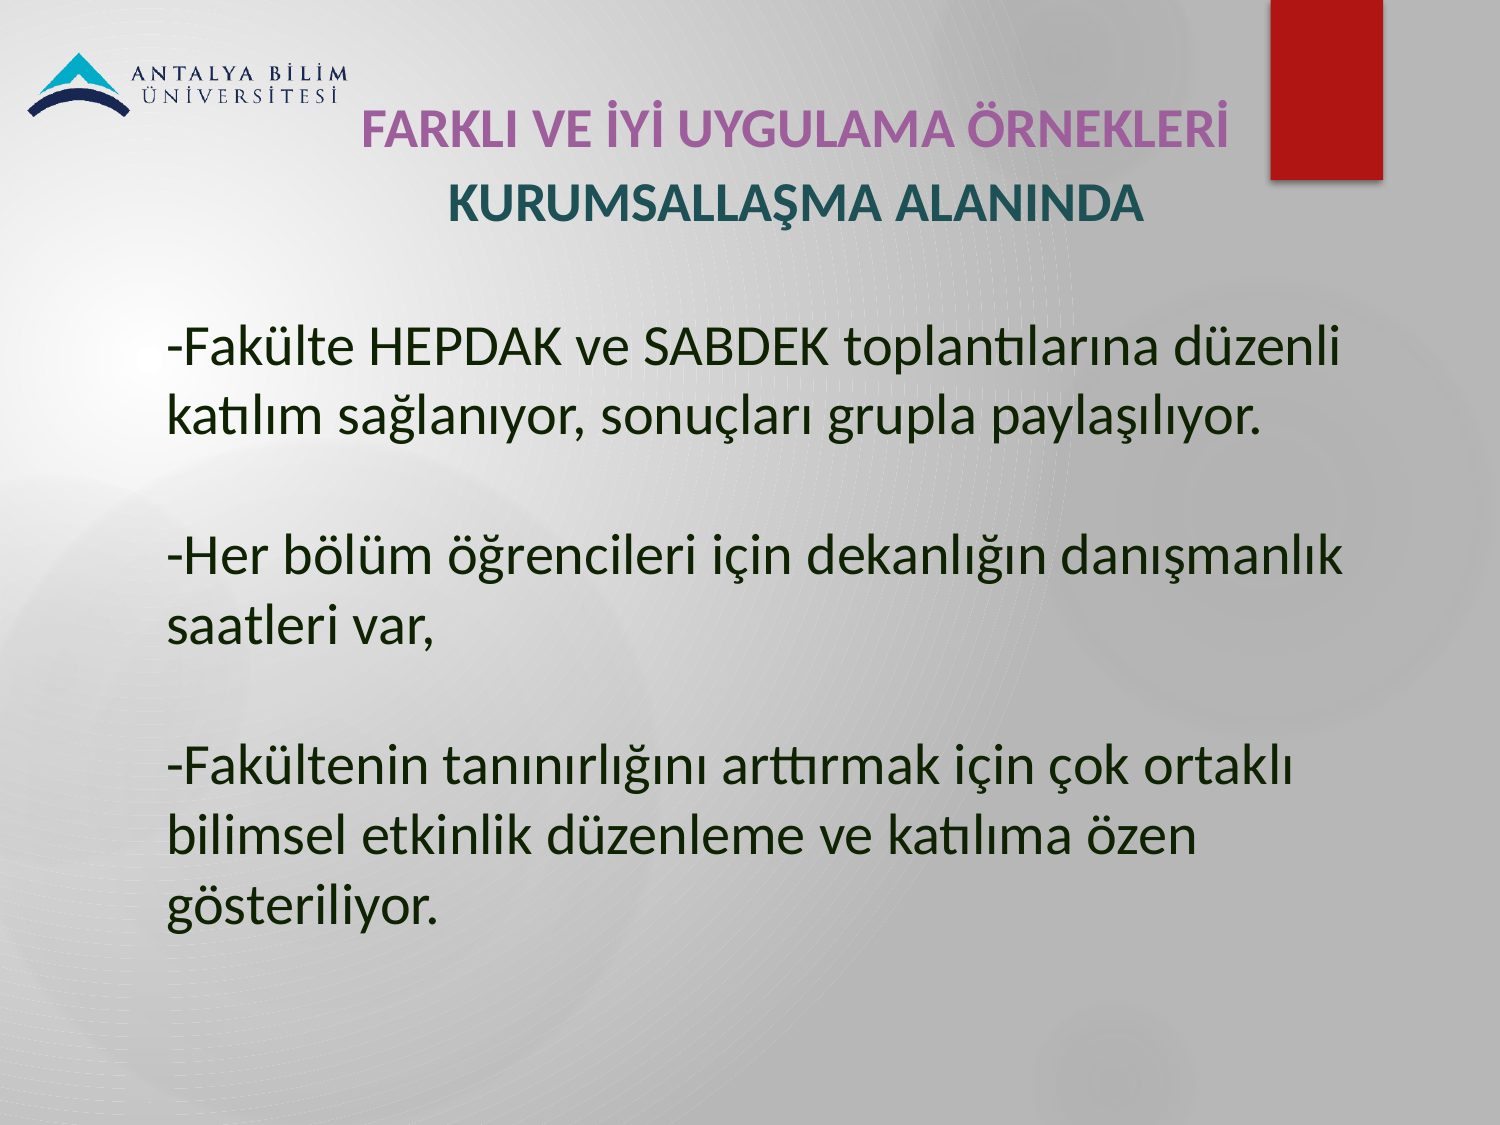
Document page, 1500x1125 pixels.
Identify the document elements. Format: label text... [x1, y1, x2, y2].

picture [27, 50, 348, 120]
text_box -Fakülte HEPDAK ve SABDEK toplantılarına düzenli katılım sağlanıyor, sonuçları grupla paylaşılıyor. -Her bölüm öğrencileri için dekanlığın danışmanlık saatleri var, -Fakültenin tanınırlığını arttırmak için çok ortaklı bilimsel etkinlik düzenleme ve katılıma özen gösteriliyor. [151, 299, 1391, 944]
text_box FARKLI VE İYİ UYGULAMA ÖRNEKLERİ KURUMSALLAŞMA ALANINDA [335, 84, 1257, 248]
